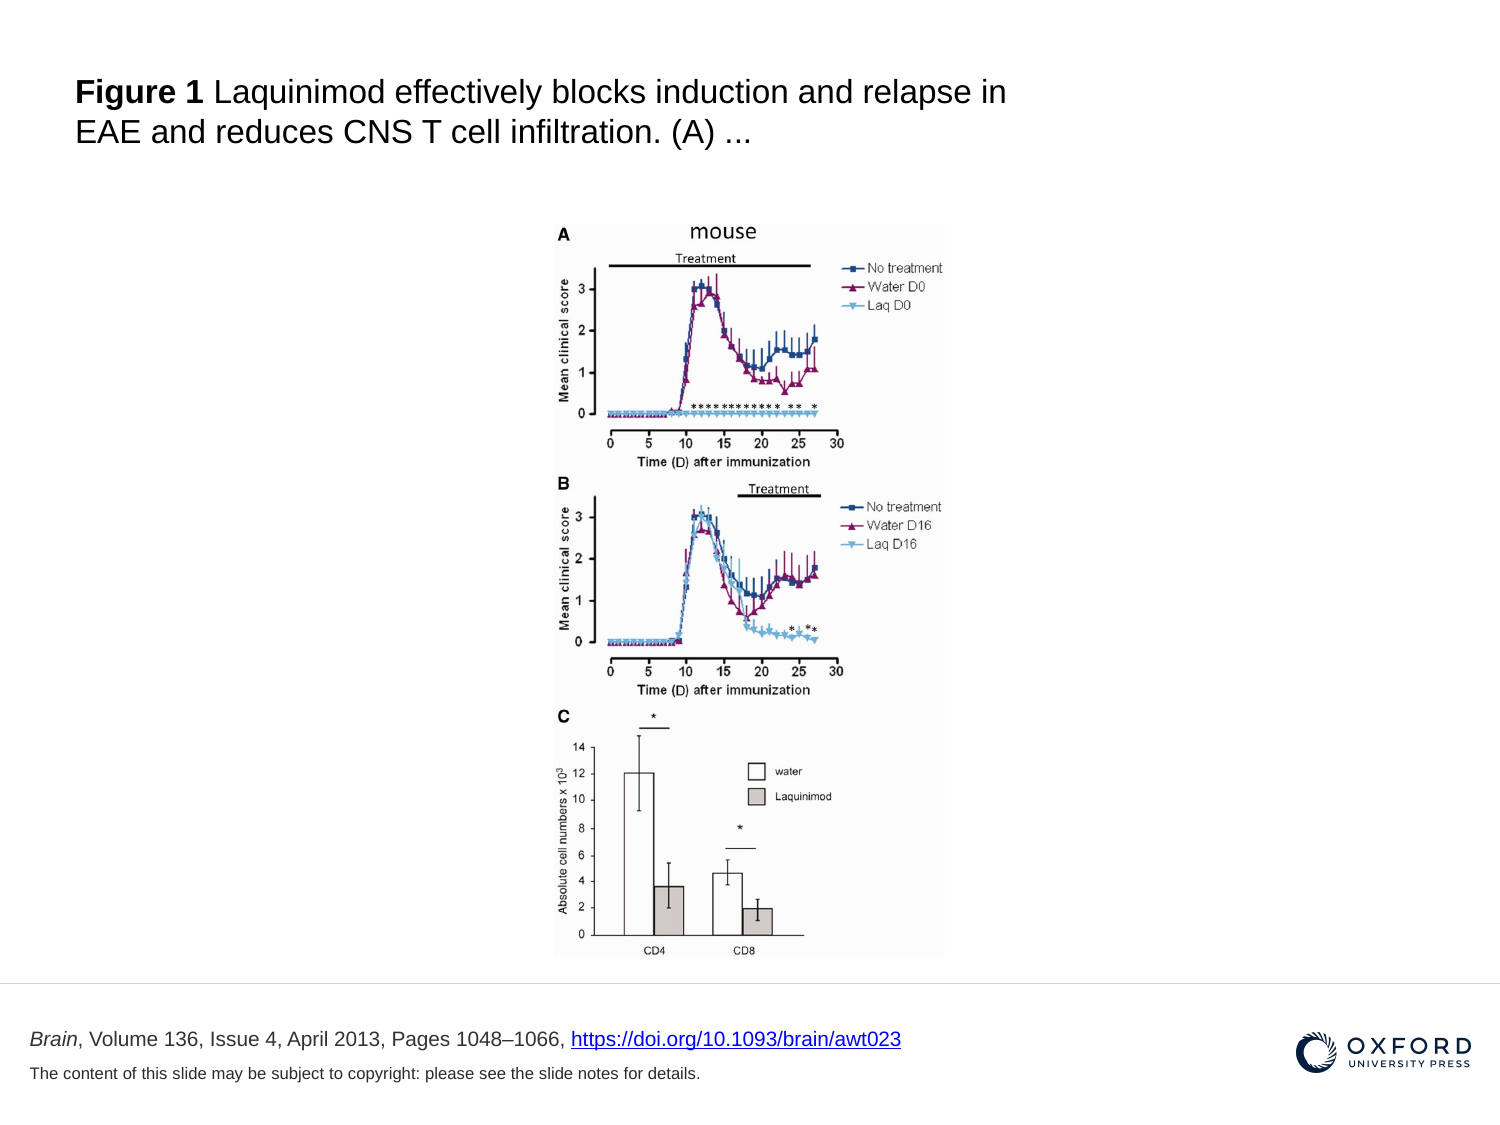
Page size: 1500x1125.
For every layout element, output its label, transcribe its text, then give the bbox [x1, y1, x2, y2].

title Figure 1 Laquinimod effectively blocks induction and relapse in EAE and reduces CNS T cell infiltration. (A) ... [75, 69, 1078, 171]
footer Brain, Volume 136, Issue 4, April 2013, Pages 1048–1066, https://doi.org/10.1093/brain/awt023 The content of this slide may be subject to copyright: please see the slide notes for details. [0, 983, 1260, 1125]
picture [554, 224, 945, 957]
picture [1296, 1032, 1471, 1073]
